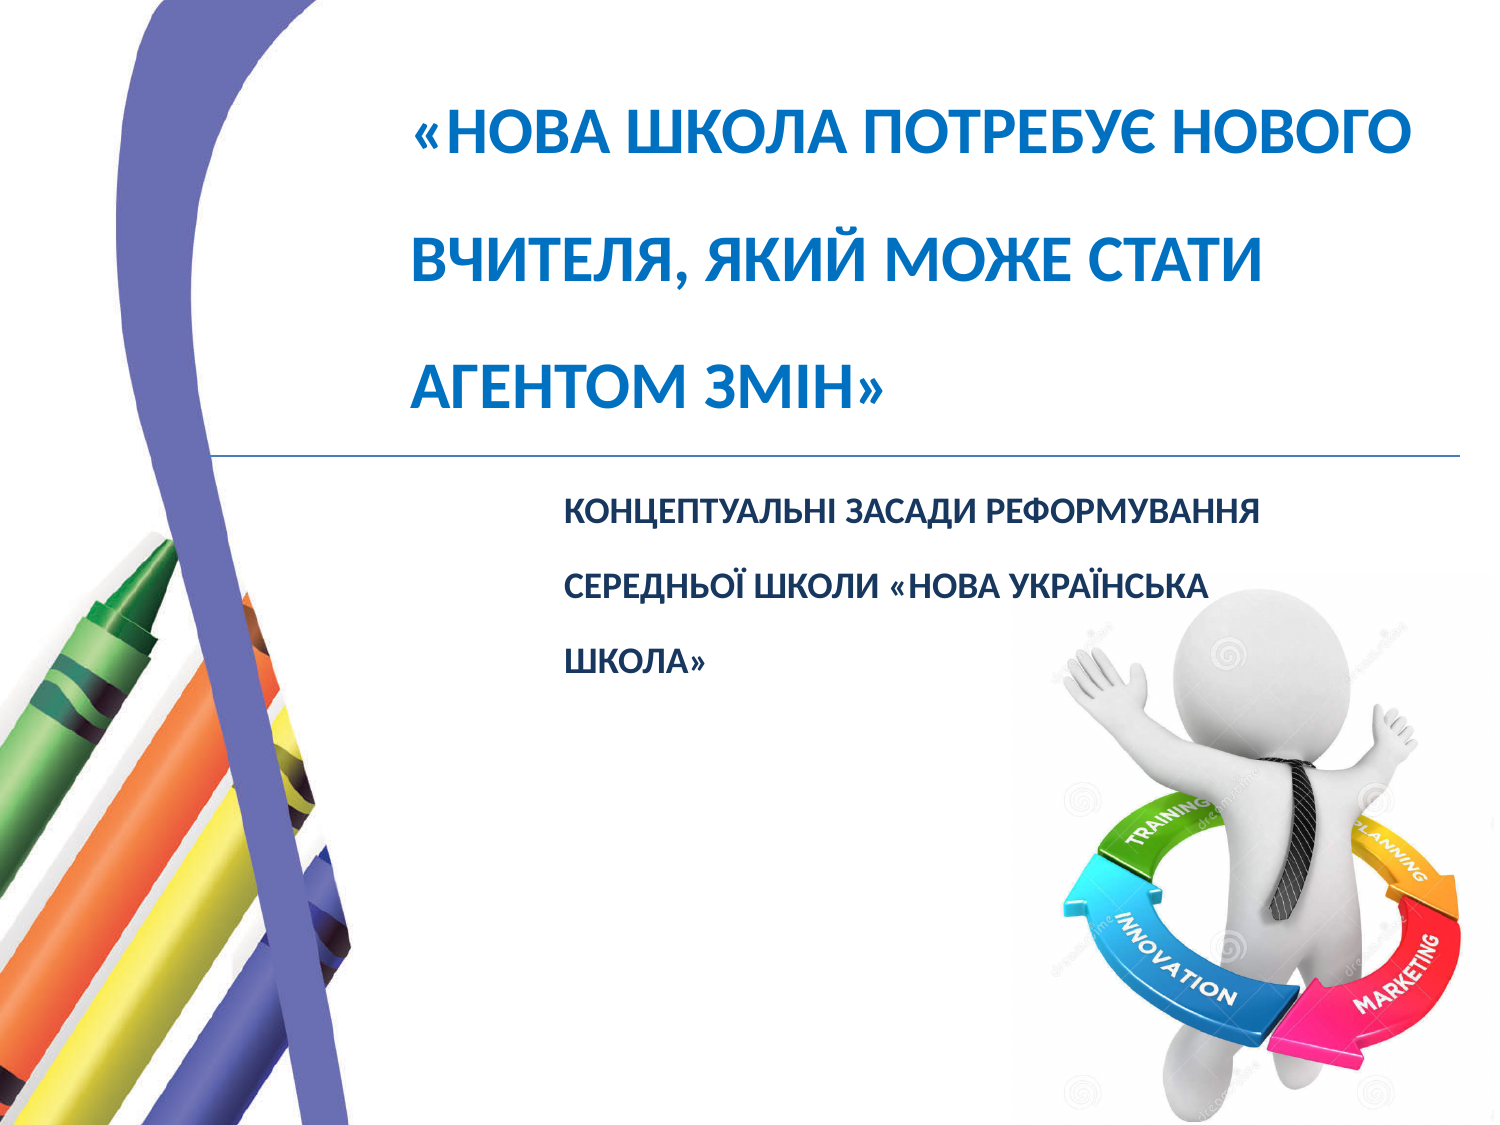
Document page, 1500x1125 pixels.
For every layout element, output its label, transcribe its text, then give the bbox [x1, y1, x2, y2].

text_box Концептуальні засади реформування середньої школи «Нова українська школа» [549, 463, 1461, 681]
text_box «Нова школа потребує нового вчителя, який може стати агентом змін» [395, 30, 1435, 433]
picture [0, 0, 1500, 1125]
